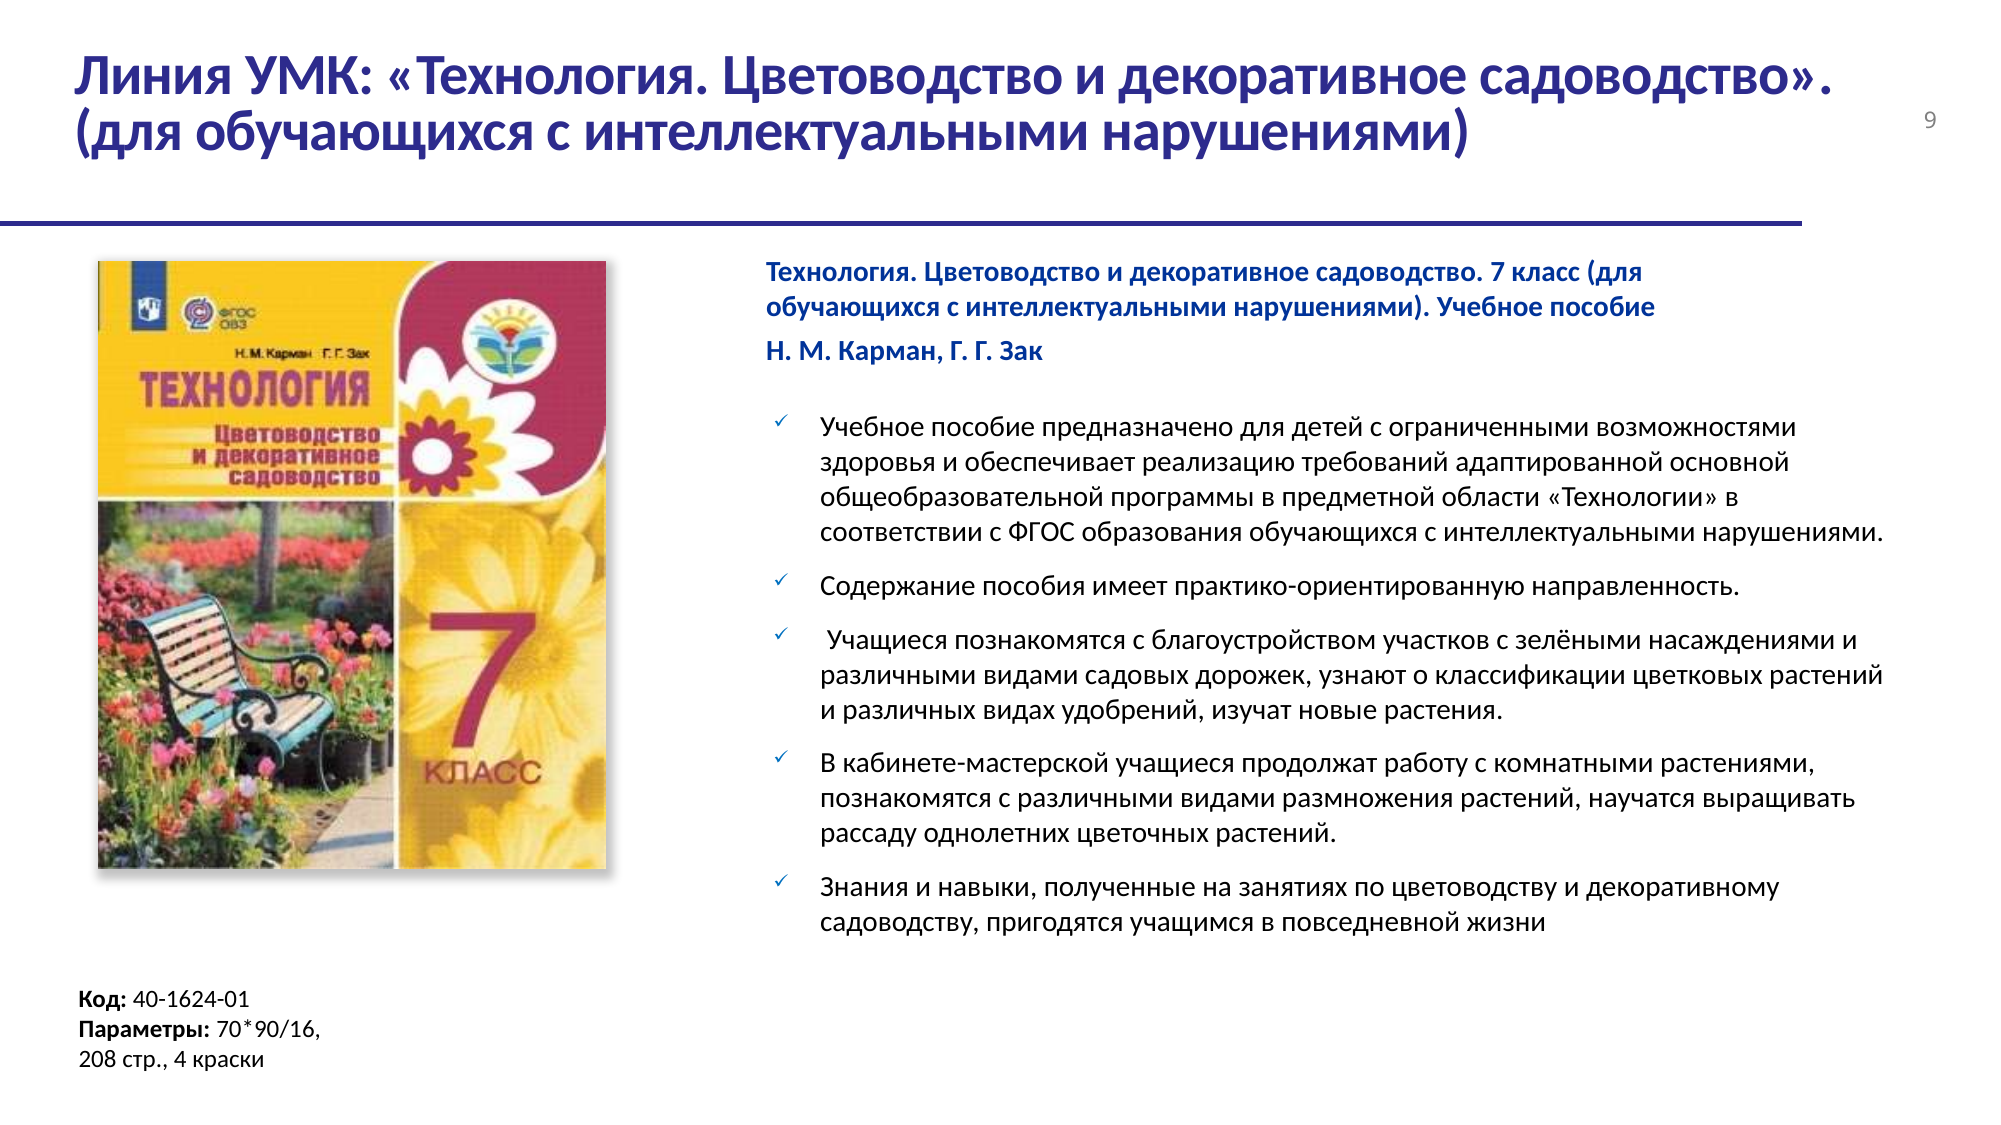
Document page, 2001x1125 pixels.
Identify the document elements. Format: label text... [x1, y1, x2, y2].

text_box Н. М. Карман, Г. Г. Зак [758, 327, 1826, 370]
text_box Код: 40-1624-01 Параметры: 70*90/16, 208 стр., 4 краски [72, 976, 560, 1078]
text_box Технология. Цветоводство и декоративное садоводство. 7 класс (для обучающихся с интеллектуальными нарушениями). Учебное пособие [758, 248, 1826, 327]
picture [98, 261, 606, 869]
slide_number 9 [1932, 91, 1953, 150]
text_box Учебное пособие предназначено для детей с ограниченными возможностями здоровья и обеспечивает реализацию требований адаптированной основной общеобразовательной программы в предметной области «Технологии» в соответствии с ФГОС образования обучающихся с интеллектуальными нарушениями. Содержание пособия имеет практико-ориентированную направленность. Учащиеся познакомятся с благоустройством участков с зелёными насаждениями и различными видами садовых дорожек, узнают о классификации цветковых растений и различных видах удобрений, изучат новые растения. В кабинете-мастерской учащиеся продолжат работу с комнатными растениями, познакомятся с различными видами размножения растений, научатся выращивать рассаду однолетних цветочных растений. Знания и навыки, полученные на занятиях по цветоводству и декоративному садоводству, пригодятся учащимся в повседневной жизни [758, 400, 1916, 945]
text_box Линия УМК: «Технология. Цветоводство и декоративное садоводство». (для обучающихся с интеллектуальными нарушениями) [74, 49, 1932, 162]
